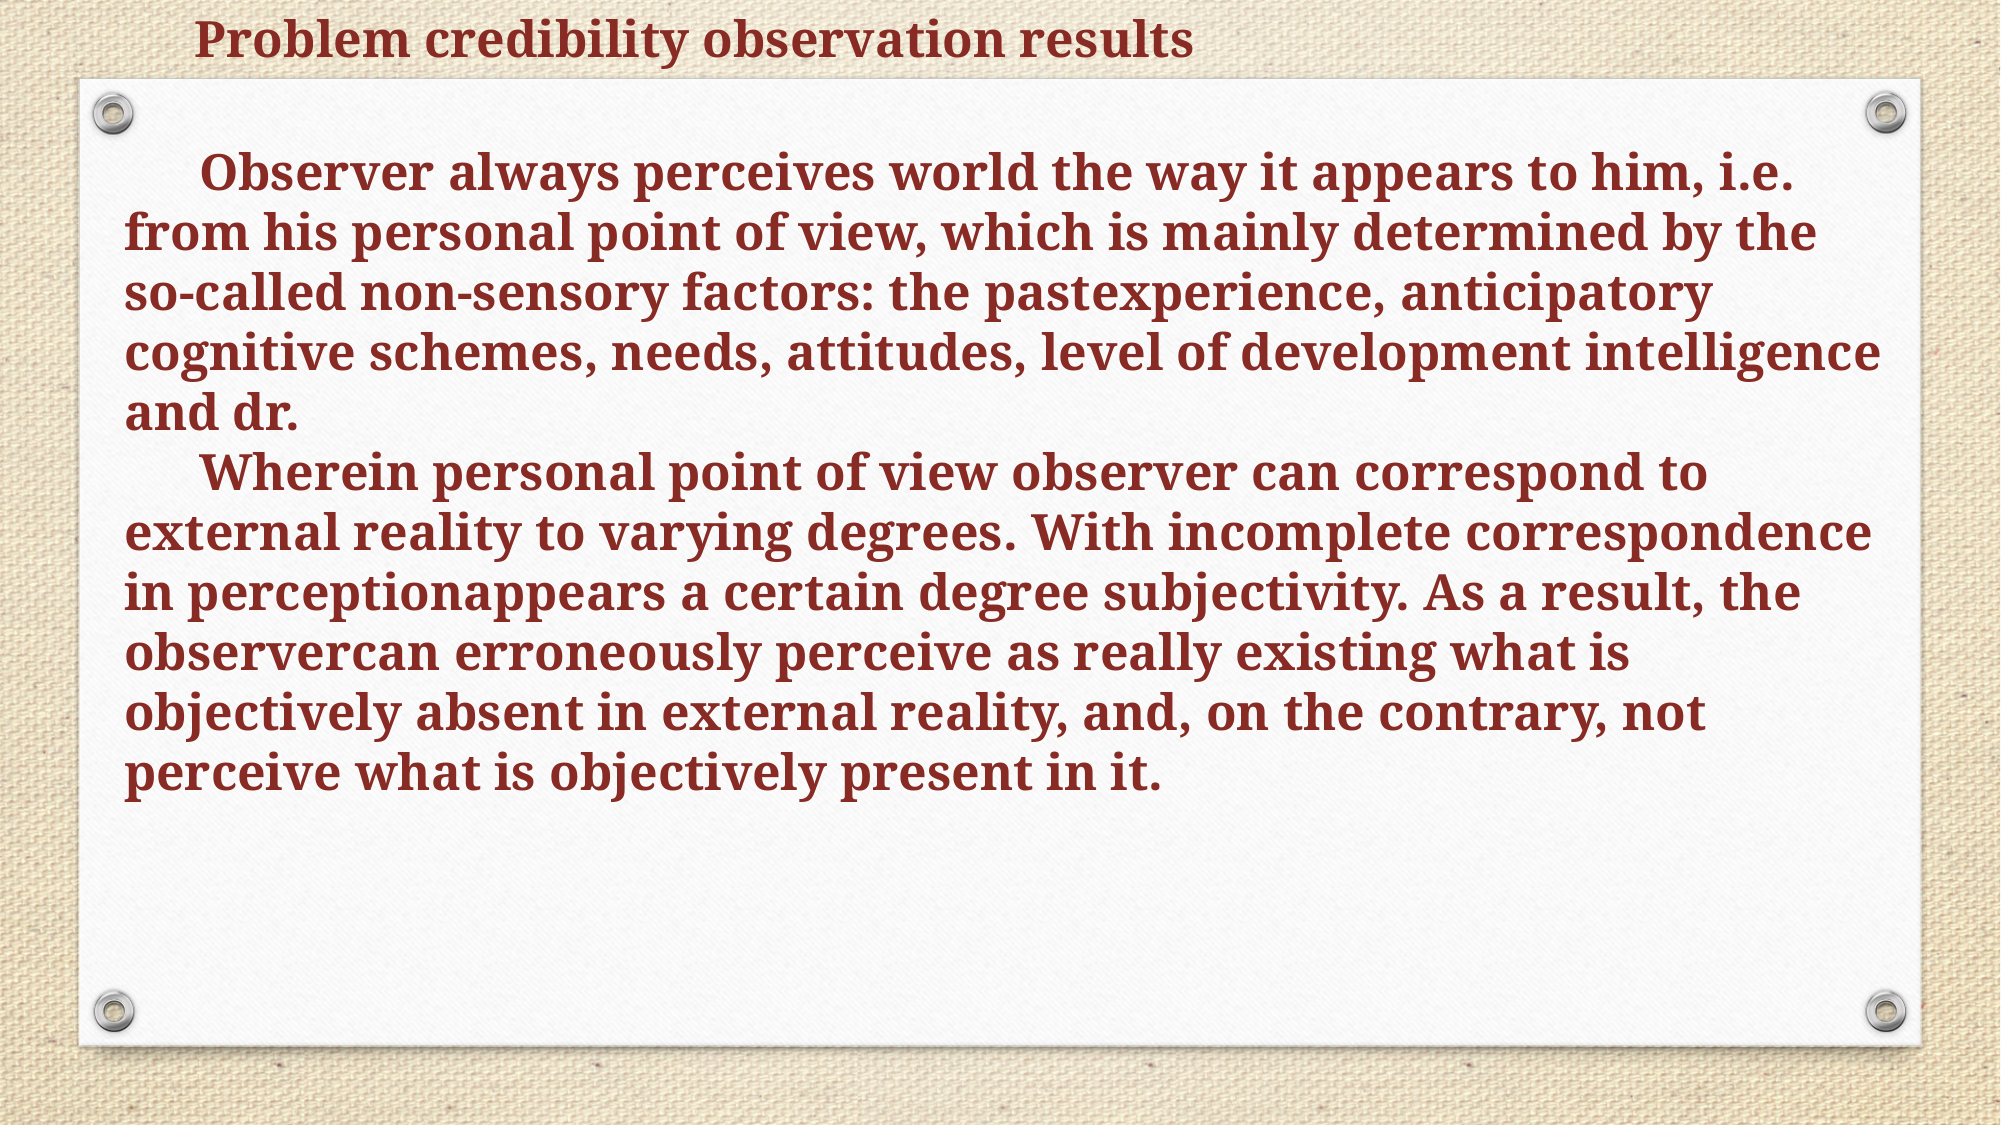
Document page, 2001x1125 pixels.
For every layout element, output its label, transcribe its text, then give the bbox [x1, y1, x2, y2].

text_box Observer always perceives world the way it appears to him, i.e. from his personal point of view, which is mainly determined by the so-called non-sensory factors: the pastexperience, anticipatory cognitive schemes, needs, attitudes, level of development intelligence and dr. Wherein personal point of view observer can correspond to external reality to varying degrees. With incomplete correspondence in perceptionappears a certain degree subjectivity. As a result, the observercan erroneously perceive as really existing what is objectively absent in external reality, and, on the contrary, not perceive what is objectively present in it. [109, 133, 1903, 808]
text_box Problem credibility observation results [179, 0, 1834, 76]
picture [0, 0, 2001, 1125]
